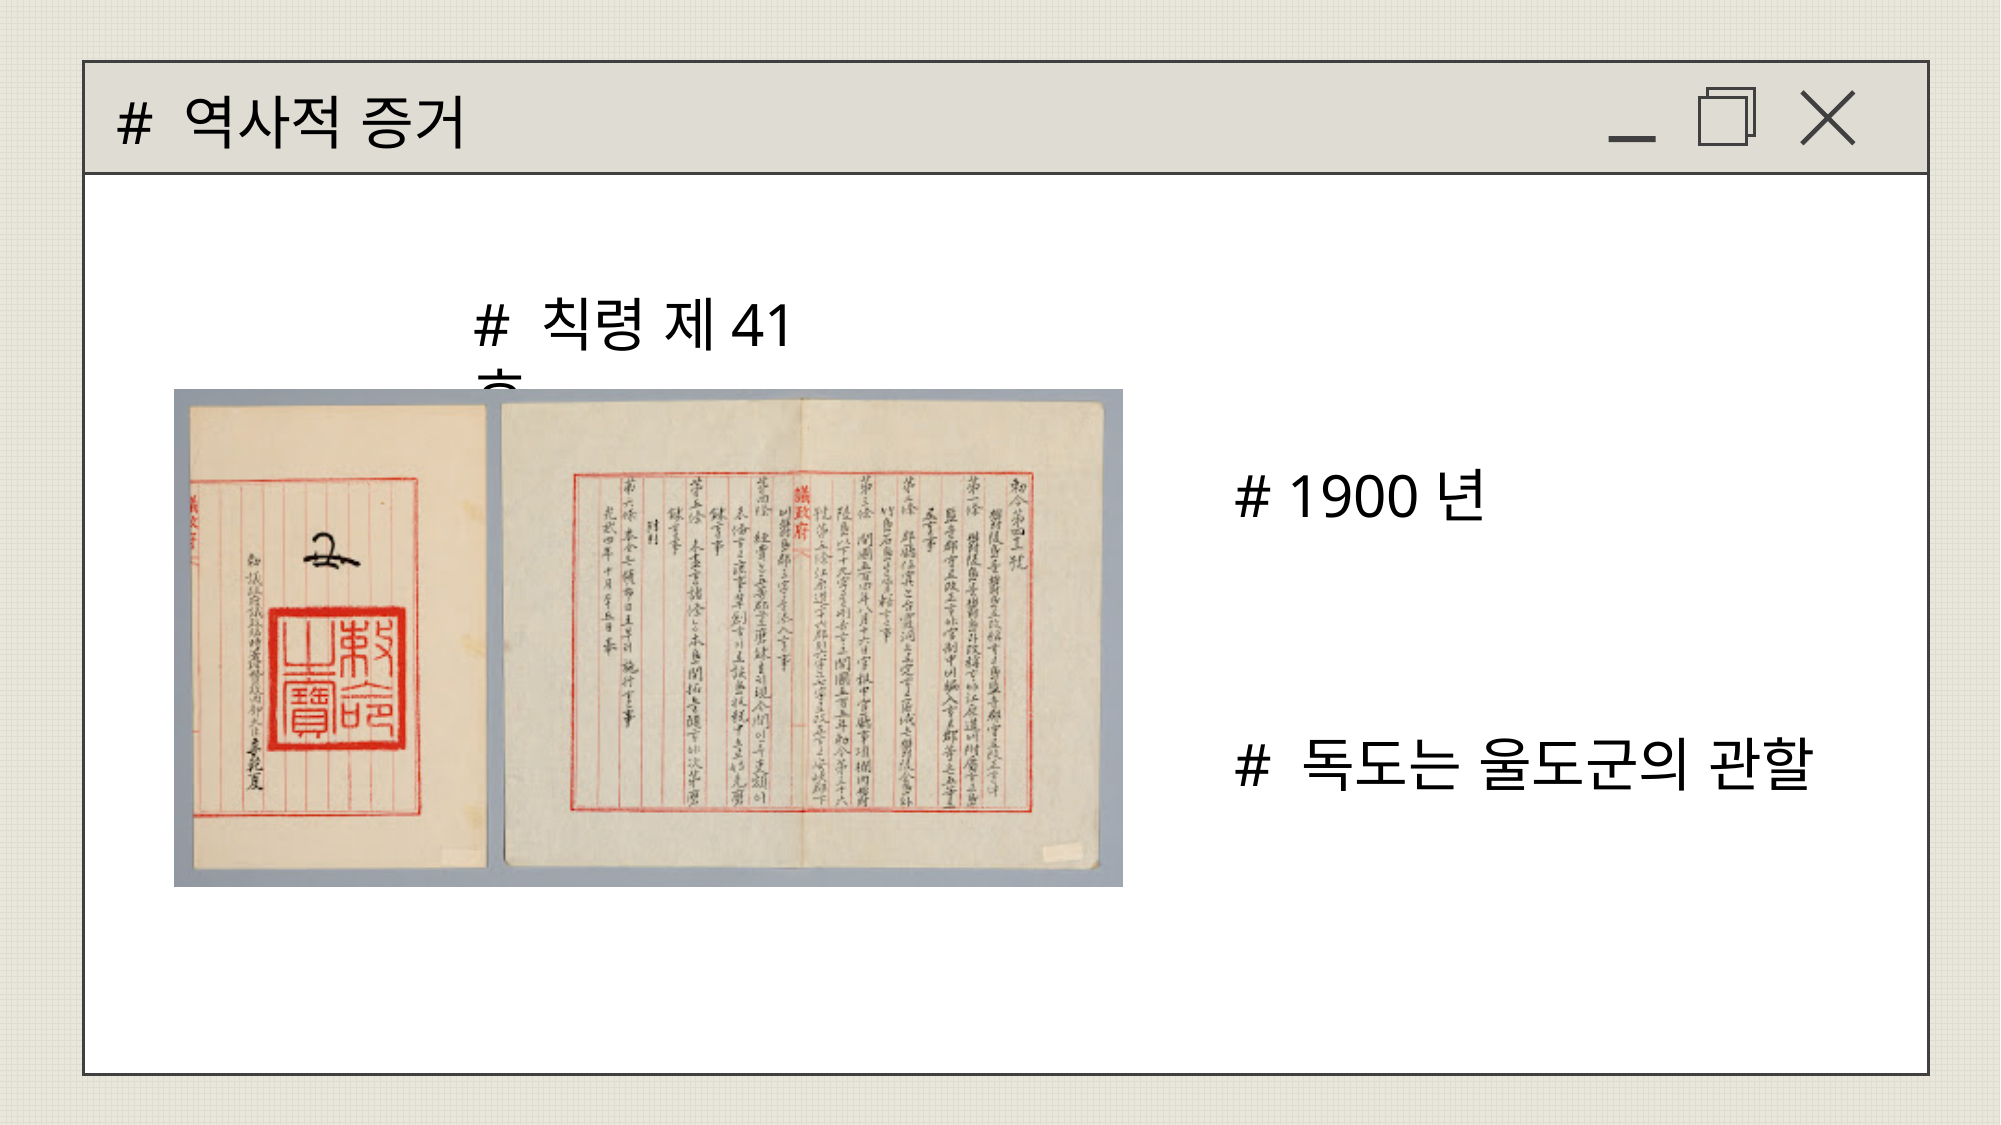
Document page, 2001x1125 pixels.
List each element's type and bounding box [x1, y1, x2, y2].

picture [174, 389, 1123, 887]
text_box [83, 61, 1929, 1075]
